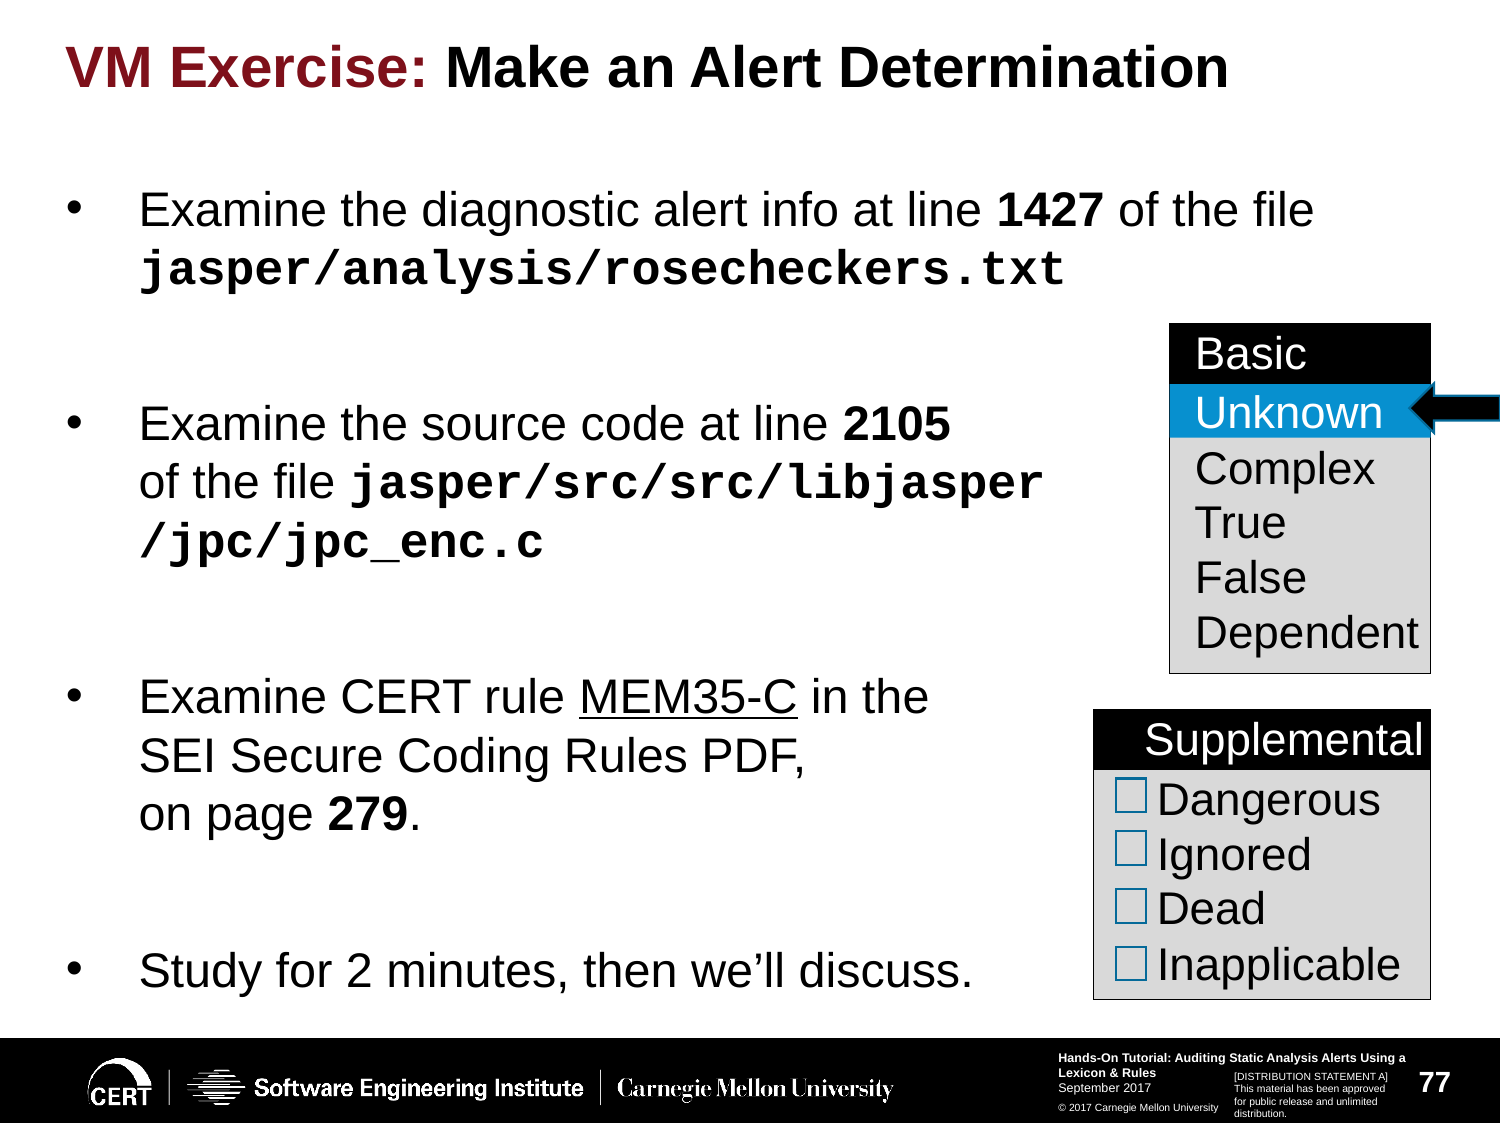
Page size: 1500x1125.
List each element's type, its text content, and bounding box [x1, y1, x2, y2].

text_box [1169, 323, 1500, 674]
title VM Exercise: Make an Alert Determination [65, 37, 1471, 148]
picture [78, 1051, 904, 1110]
text_box Supplemental [1093, 709, 1431, 769]
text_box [1093, 769, 1431, 1000]
list Examine the diagnostic alert info at line 1427 of the file jasper/analysis/rosecheckers.txt Examine the source code at line 2105 of the file jasper/src/src/libjasper /jpc/jpc_enc.c Examine CERT rule MEM35-C in the SEI Secure Coding Rules PDF, on page 279. Study for 2 minutes, then we’ll discuss. [65, 177, 1431, 1000]
